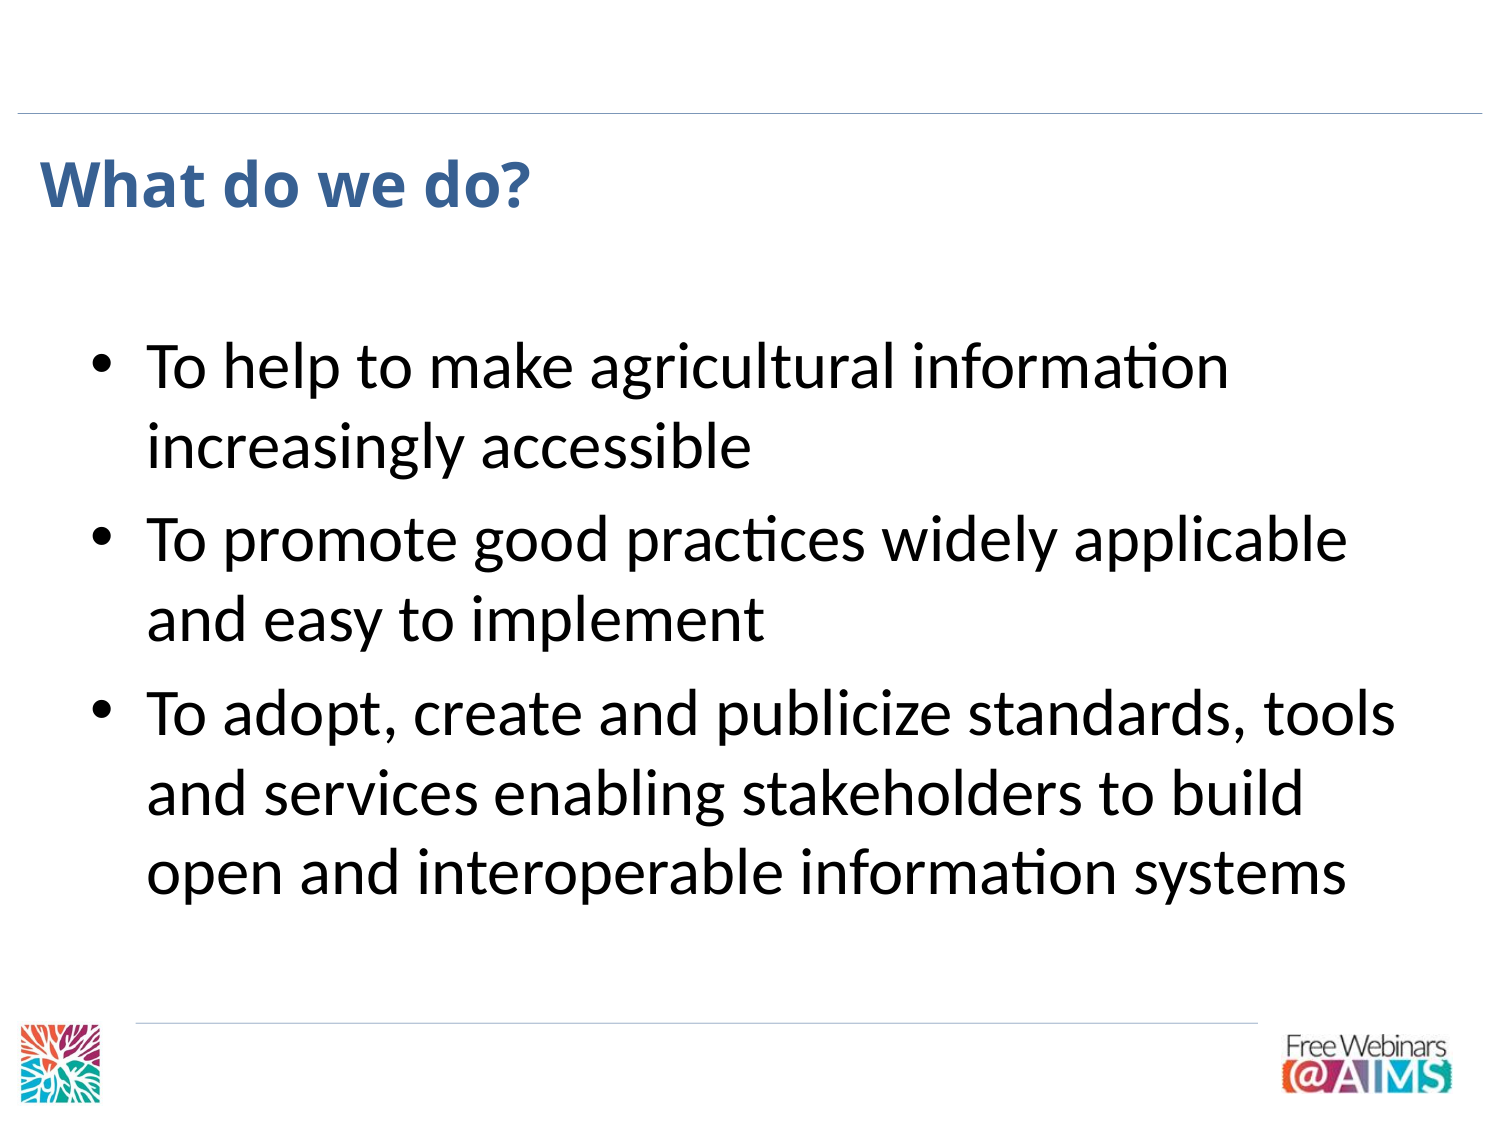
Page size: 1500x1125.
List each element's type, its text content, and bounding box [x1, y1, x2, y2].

picture [1281, 1034, 1453, 1094]
title What do we do? [25, 137, 1500, 228]
list To help to make agricultural information increasingly accessible To promote good practices widely applicable and easy to implement To adopt, create and publicize standards, tools and services enabling stakeholders to build open and interoperable information systems [75, 314, 1425, 1005]
picture [17, 1021, 103, 1106]
